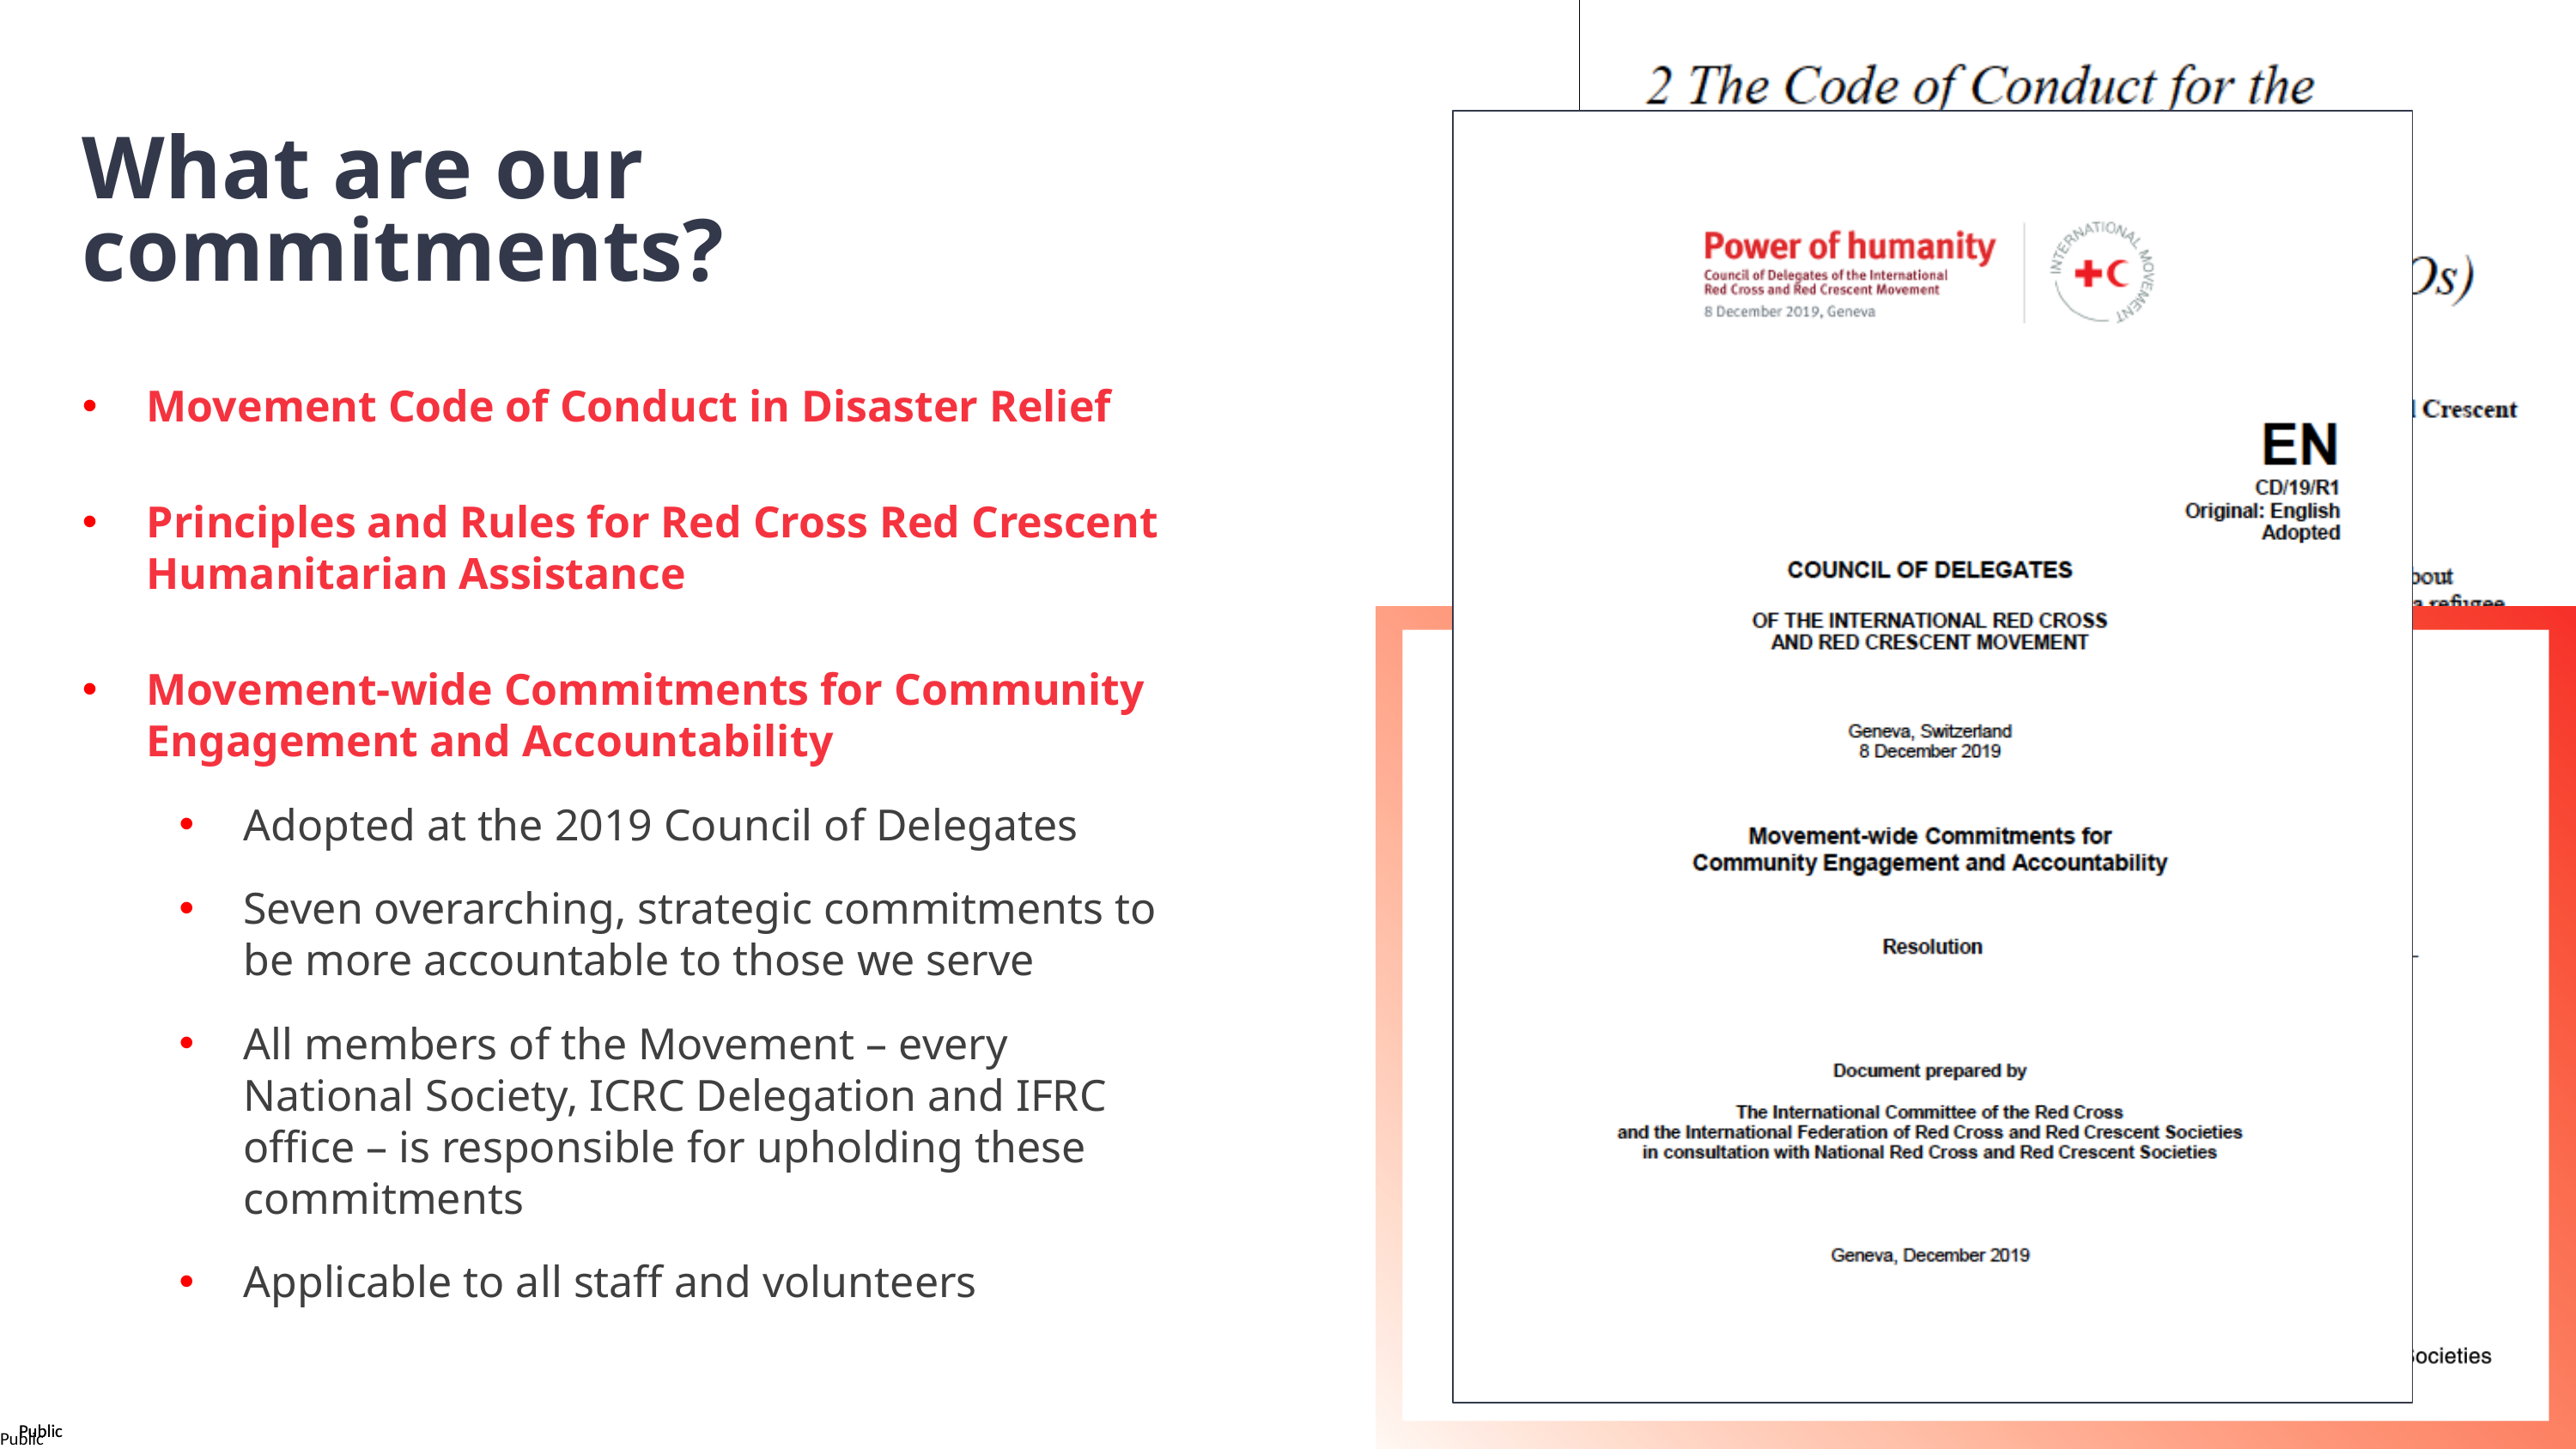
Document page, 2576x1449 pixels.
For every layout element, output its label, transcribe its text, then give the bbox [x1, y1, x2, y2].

picture [1376, 0, 2576, 1449]
text_box What are our commitments? [69, 126, 1245, 305]
text_box Movement Code of Conduct in Disaster Relief Principles and Rules for Red Cross Red Crescent Humanitarian Assistance Movement-wide Commitments for Community Engagement and Accountability Adopted at the 2019 Council of Delegates Seven overarching, strategic commitments to be more accountable to those we serve All members of the Movement – every National Society, ICRC Delegation and IFRC office – is responsible for upholding these commitments Applicable to all staff and volunteers [69, 373, 1175, 1313]
